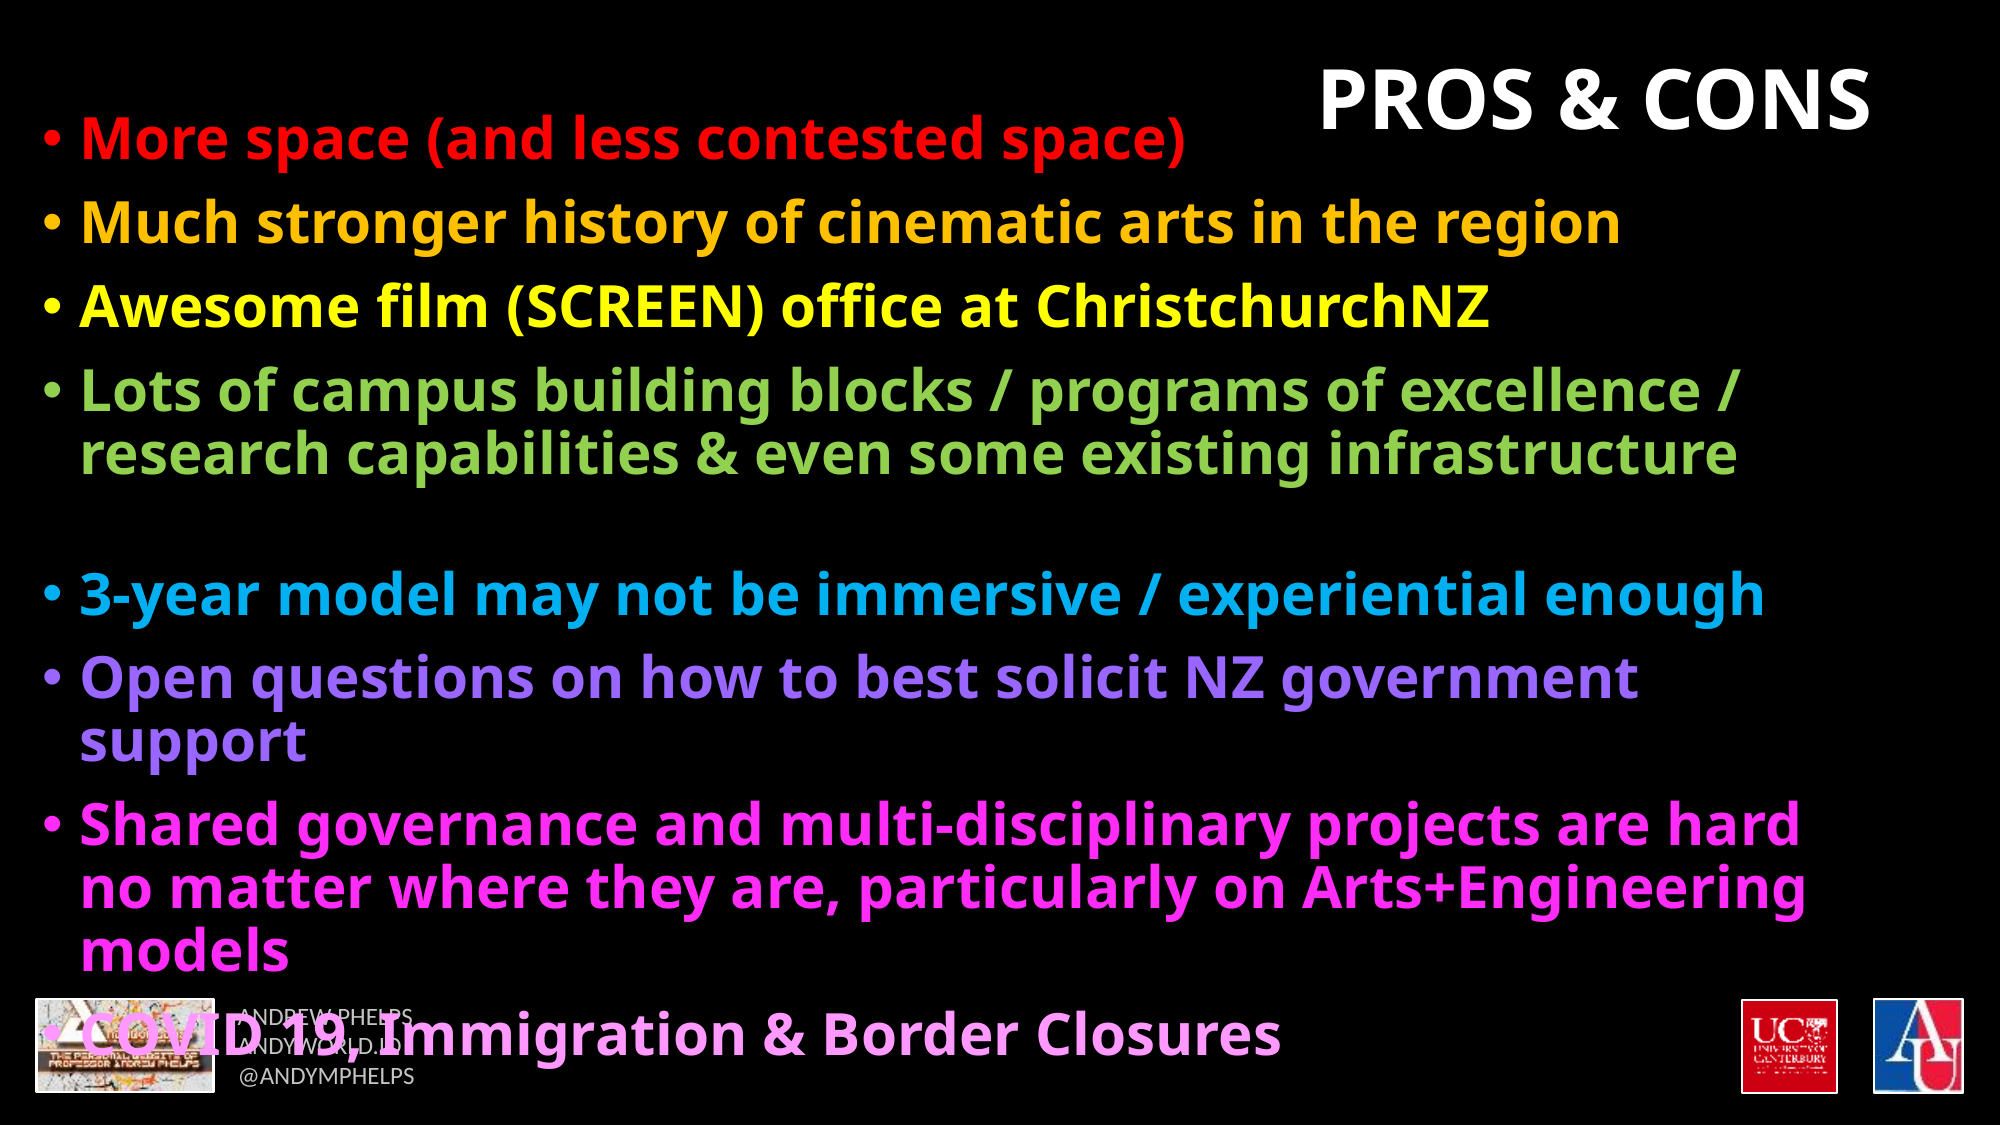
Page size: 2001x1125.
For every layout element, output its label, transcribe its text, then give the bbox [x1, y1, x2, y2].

picture [1875, 1000, 1962, 1092]
picture [38, 1000, 212, 1091]
picture [1743, 1001, 1836, 1092]
title PROS & CONS [474, 50, 1888, 102]
list More space (and less contested space) Much stronger history of cinematic arts in the region Awesome film (SCREEN) office at ChristchurchNZ Lots of campus building blocks / programs of excellence / research capabilities & even some existing infrastructure 3-year model may not be immersive / experiential enough Open questions on how to best solicit NZ government support Shared governance and multi-disciplinary projects are hard no matter where they are, particularly on Arts+Engineering models COVID 19, Immigration & Border Closures [27, 102, 1890, 763]
